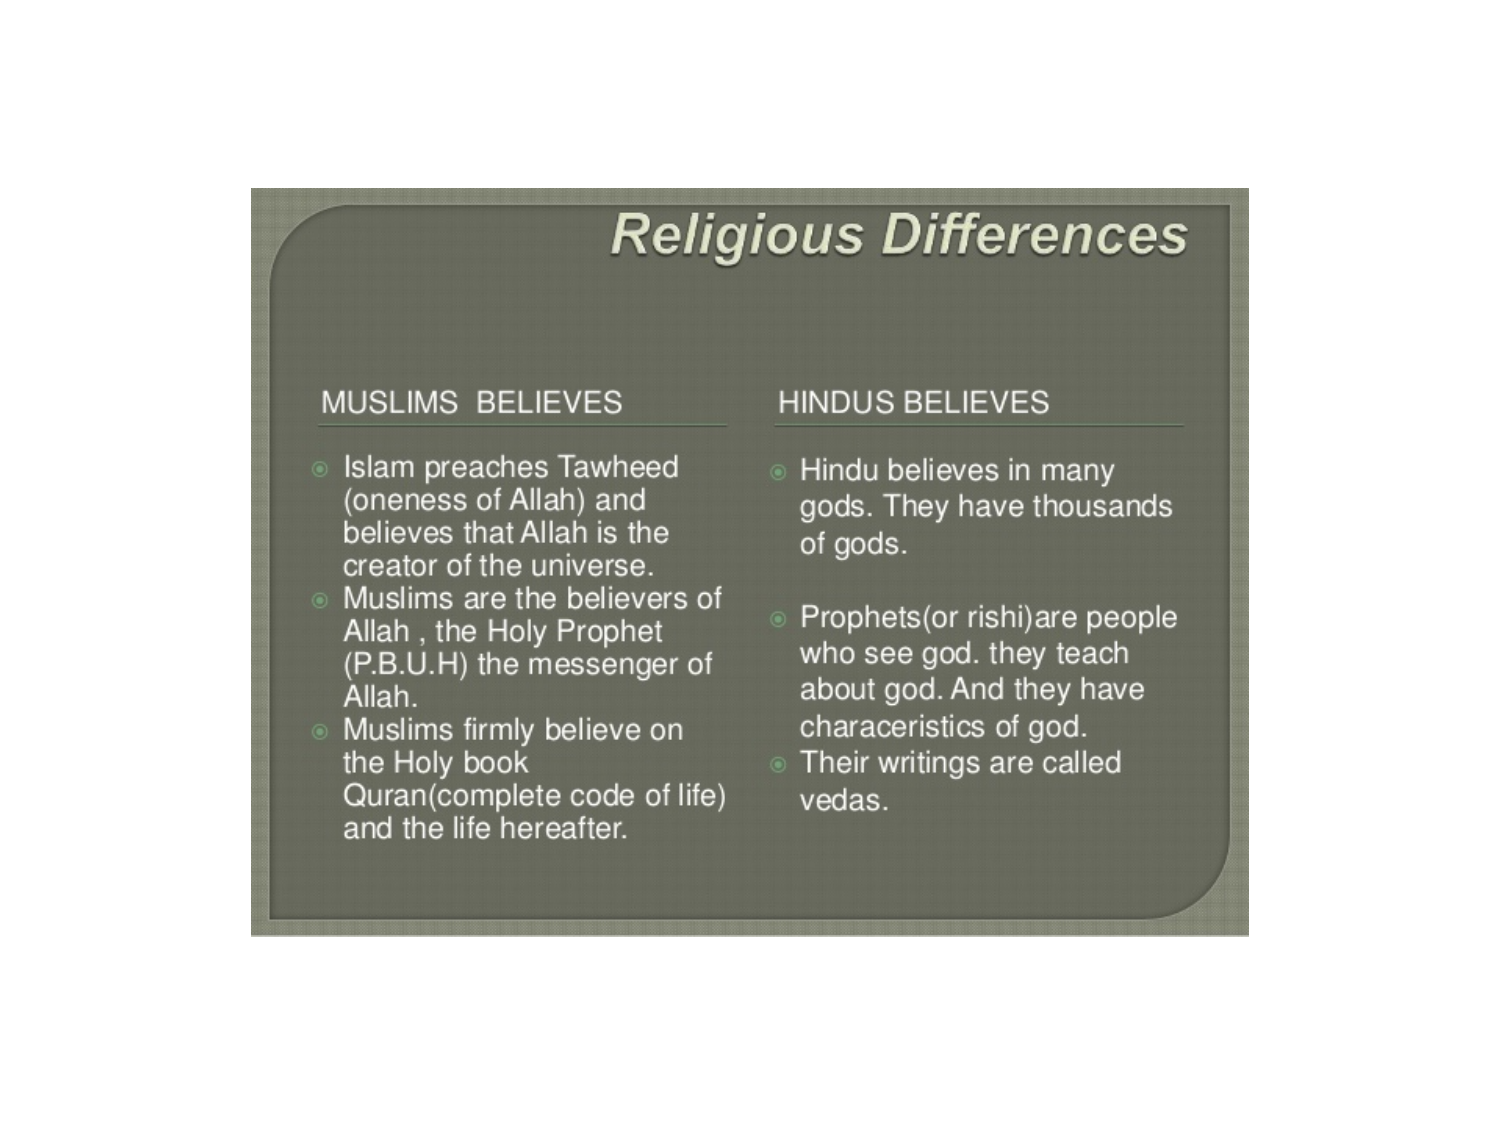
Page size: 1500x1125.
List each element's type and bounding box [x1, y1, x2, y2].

picture [251, 187, 1249, 937]
